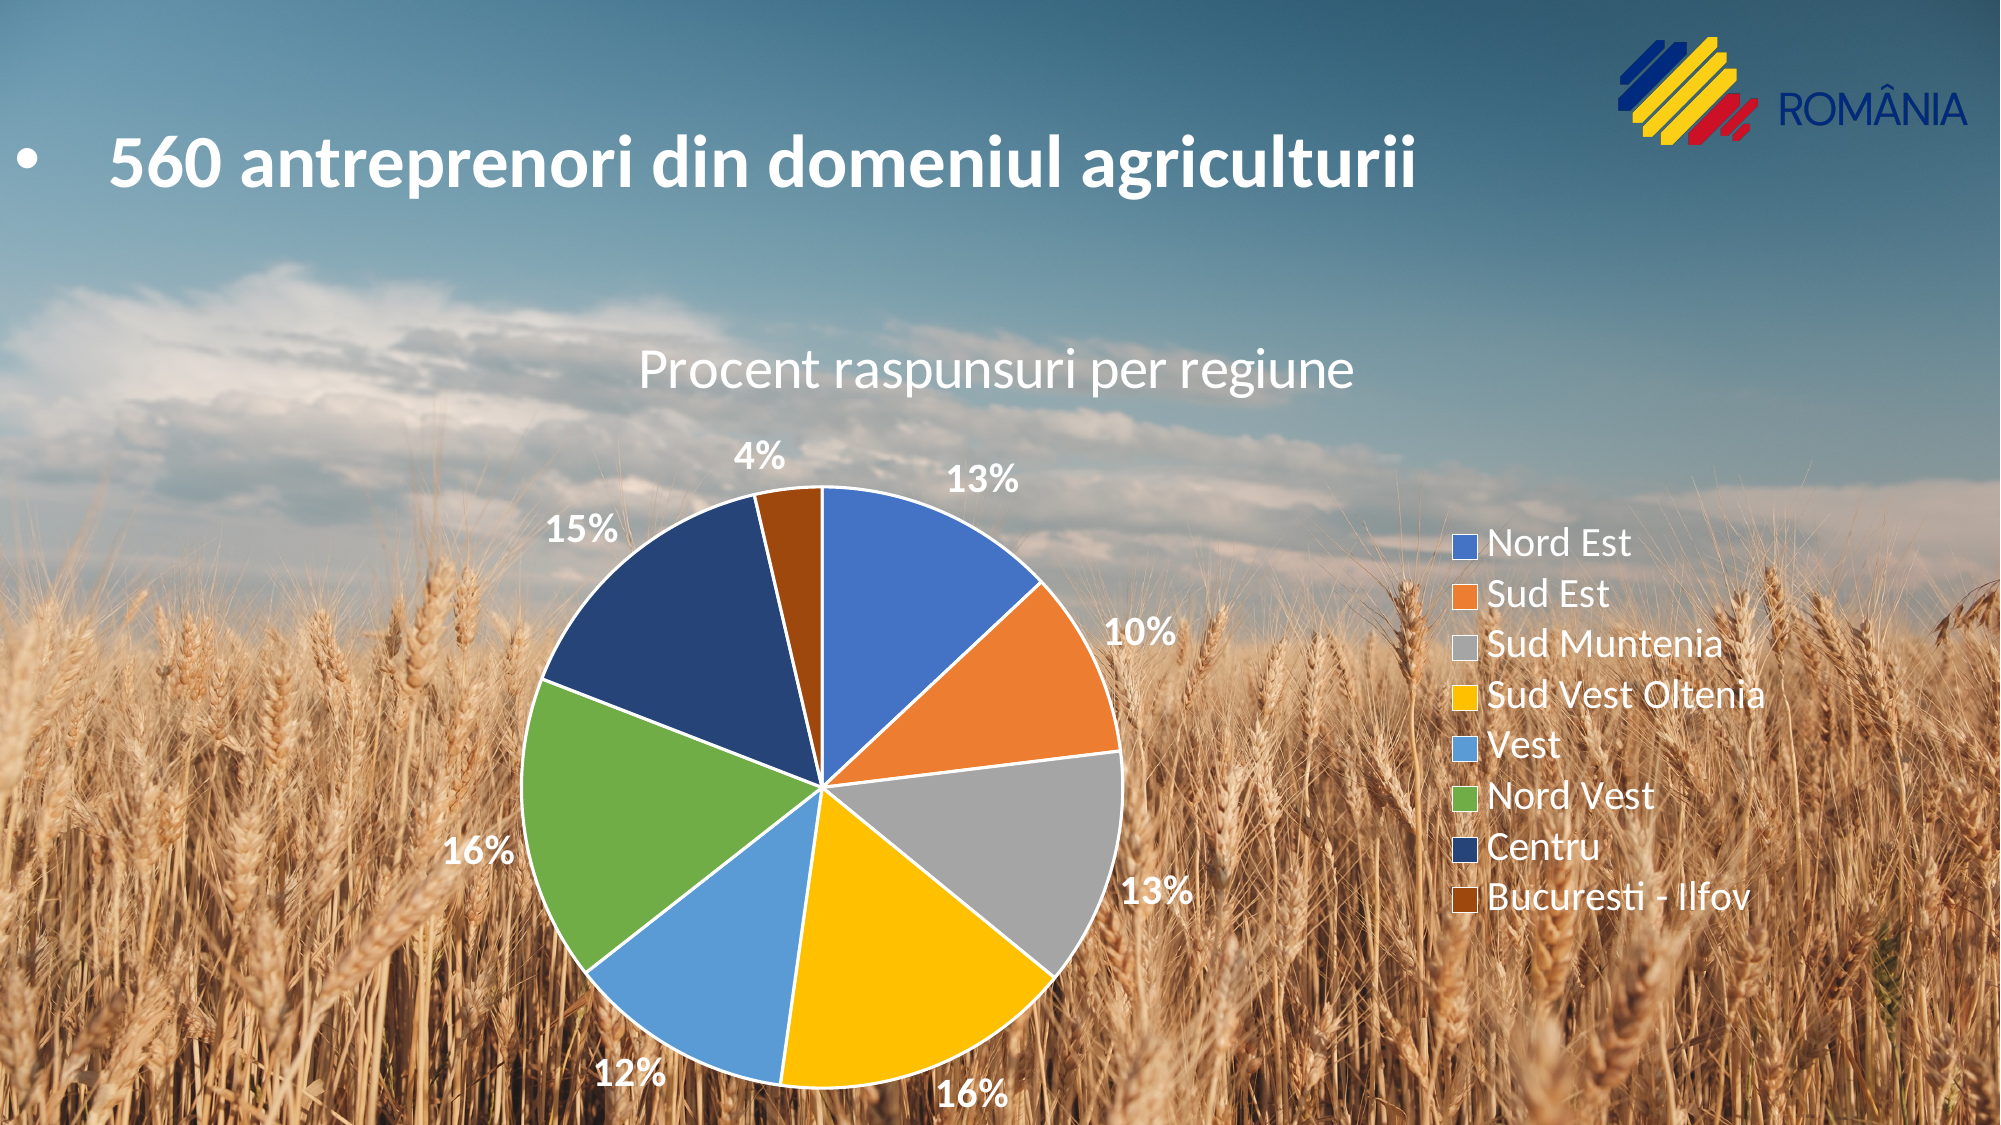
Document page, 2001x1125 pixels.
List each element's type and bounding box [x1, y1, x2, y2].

chart [200, 302, 1793, 1125]
picture [0, 0, 2000, 1125]
